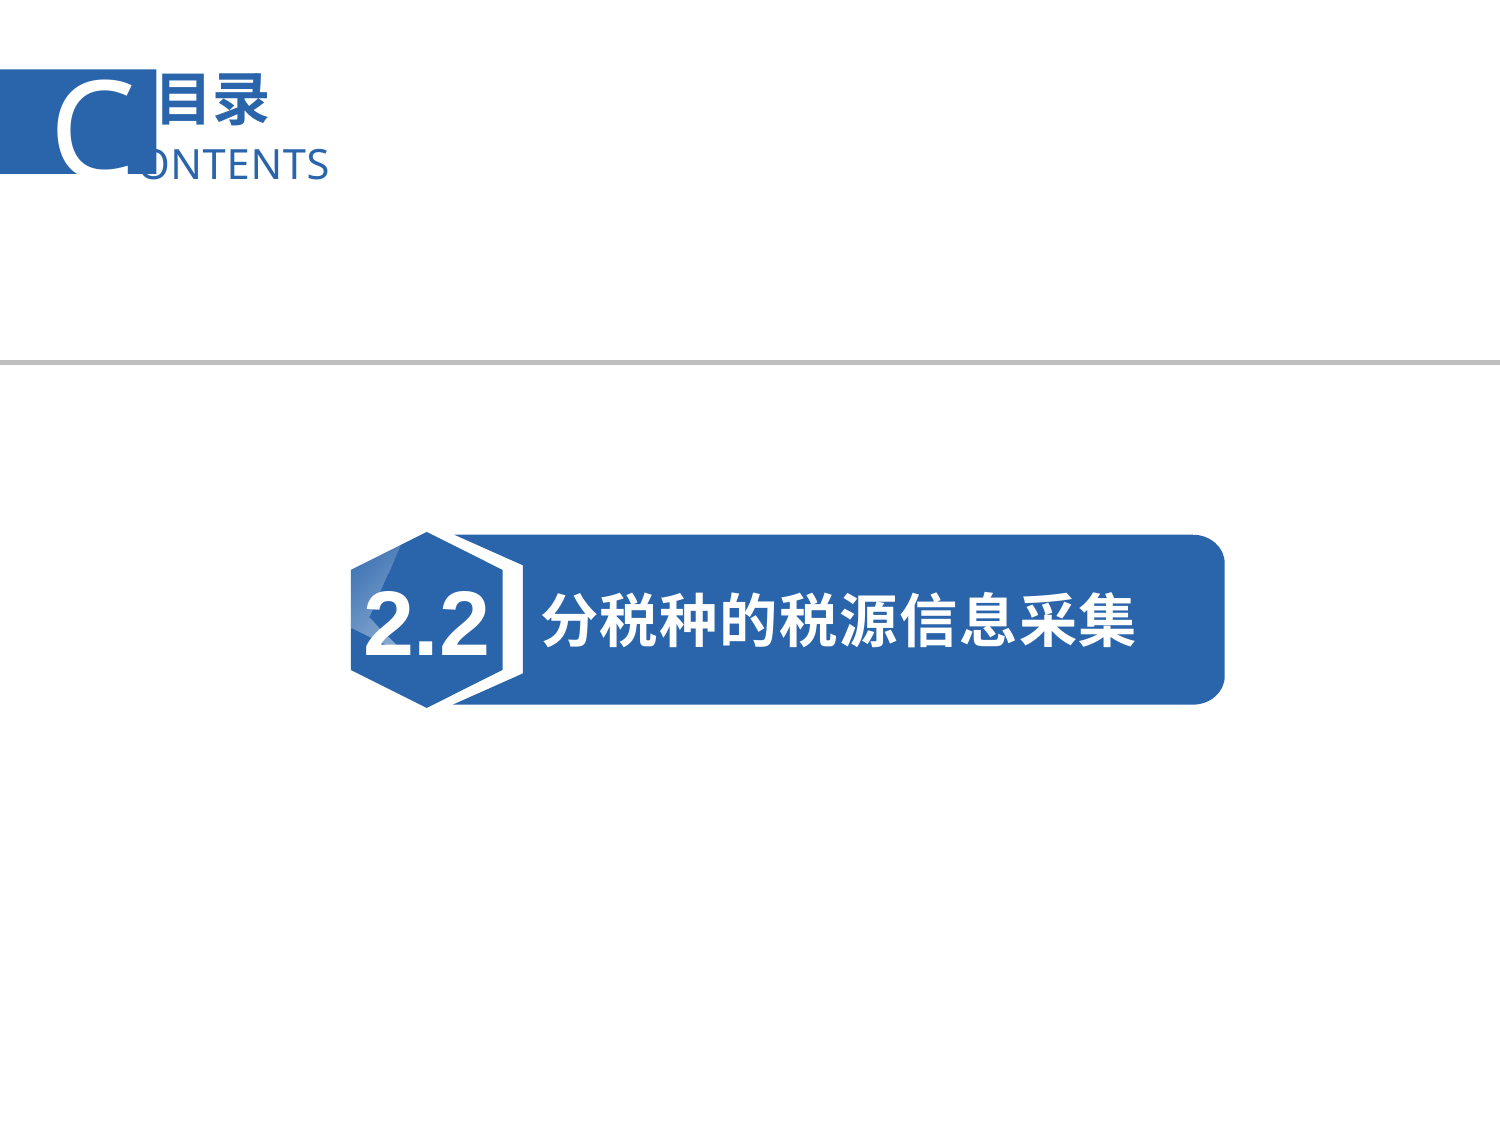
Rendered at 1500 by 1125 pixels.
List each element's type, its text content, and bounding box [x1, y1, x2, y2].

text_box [0, 34, 418, 217]
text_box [537, 20, 1038, 896]
text_box 2.2 [348, 556, 532, 681]
text_box 分税种的税源信息采集 [525, 576, 532, 662]
text_box 分税种的税源信息采集 [1043, 576, 1291, 662]
